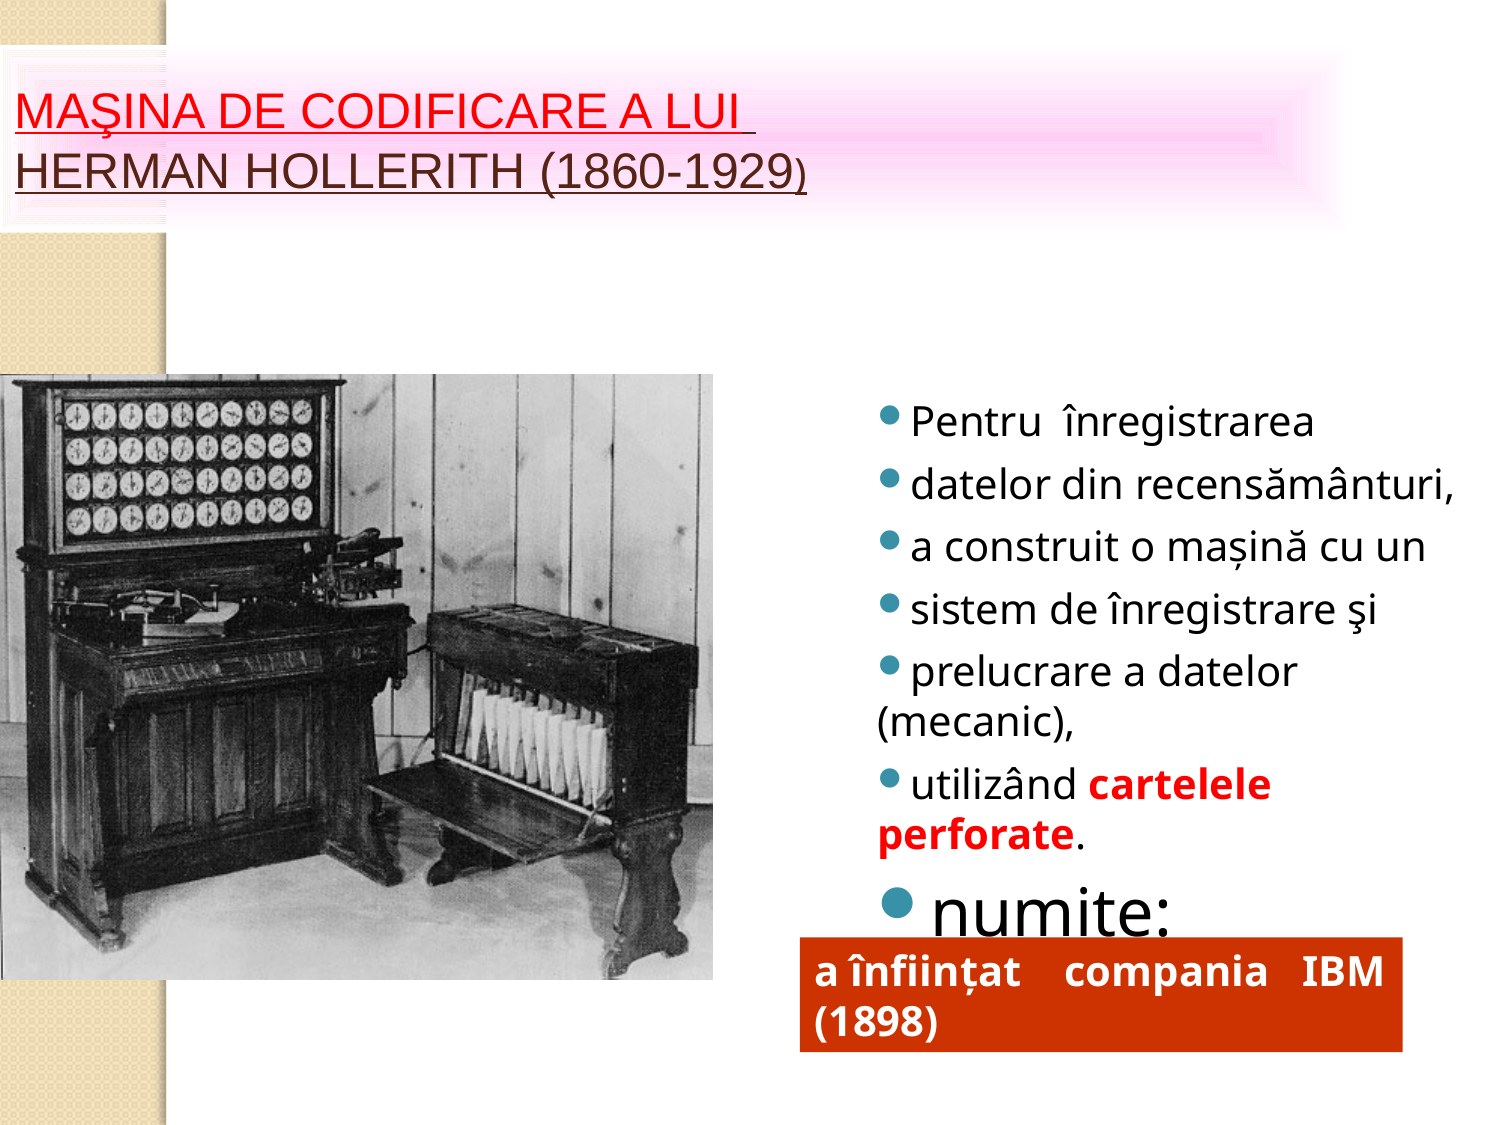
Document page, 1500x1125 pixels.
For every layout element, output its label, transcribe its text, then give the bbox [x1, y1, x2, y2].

title MAŞINA DE CODIFICARE A LUI HERMAN HOLLERITH (1860-1929) [0, 45, 1350, 233]
list Pentru înregistrarea datelor din recensământuri, a construit o maşină cu un sistem de înregistrare şi prelucrare a datelor (mecanic), utilizând cartelele perforate. numite: T A B U L A TO A R E [862, 324, 1500, 1071]
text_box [0, 374, 713, 980]
text_box a înfiinţat compania IBM (1898) [799, 937, 1403, 1053]
